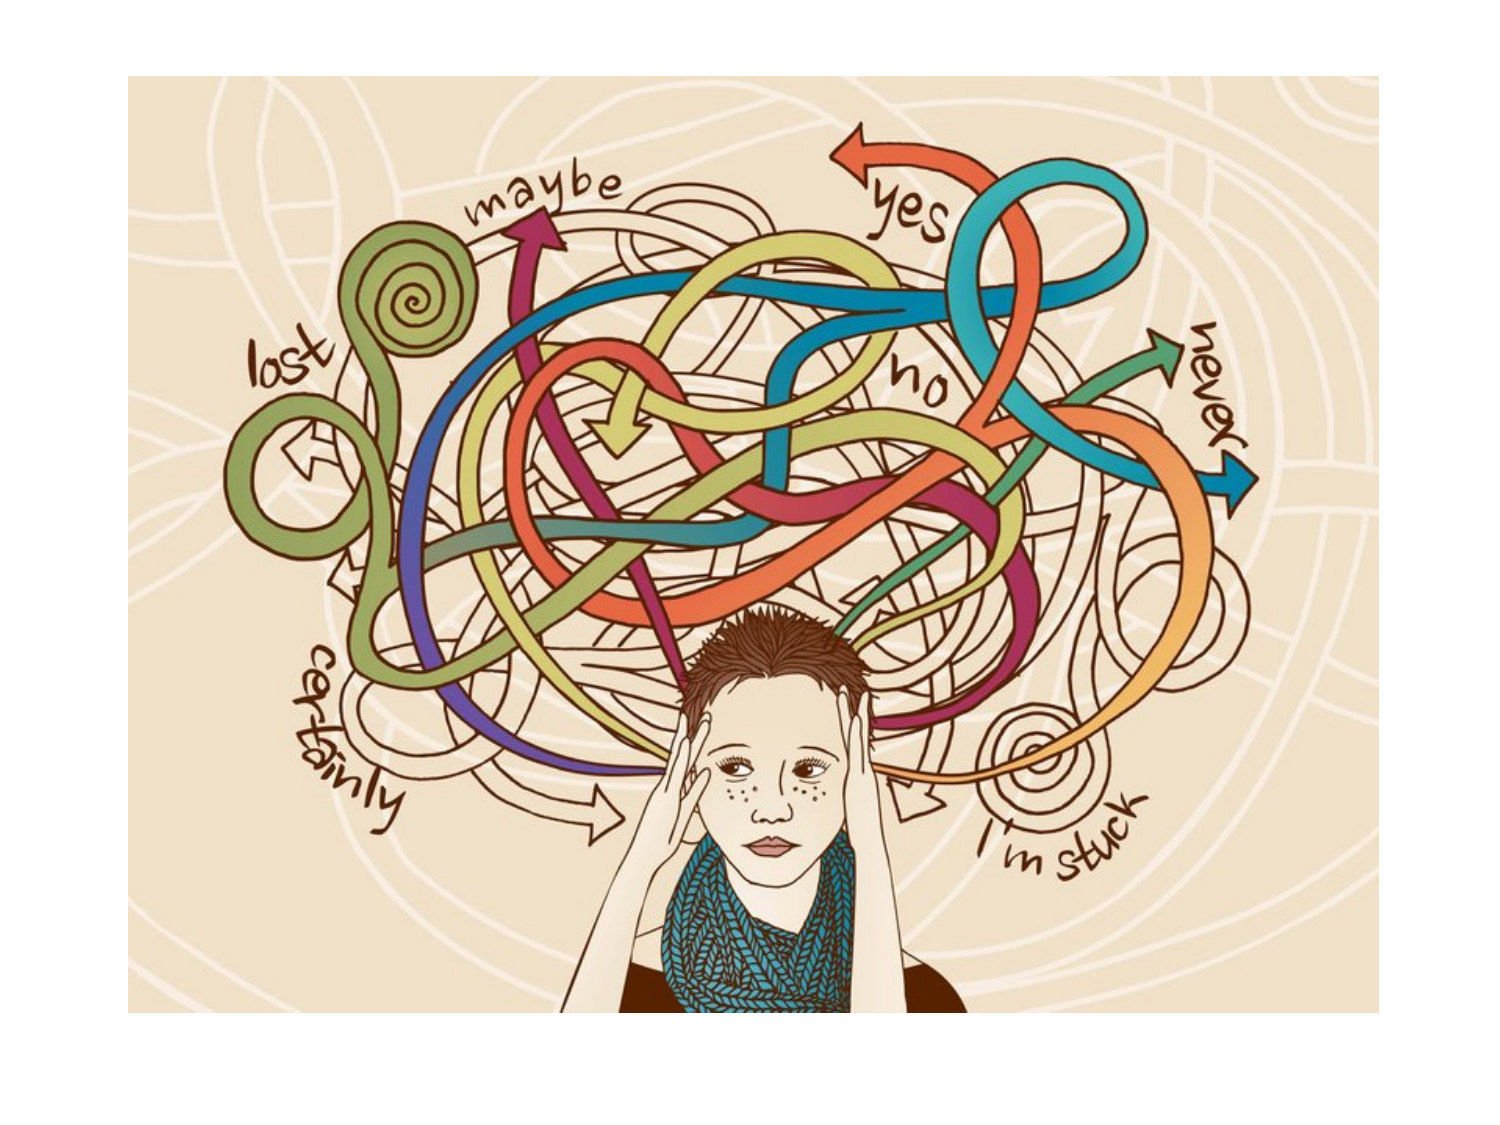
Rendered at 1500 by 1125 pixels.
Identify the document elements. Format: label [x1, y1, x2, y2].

picture [128, 76, 1379, 1013]
